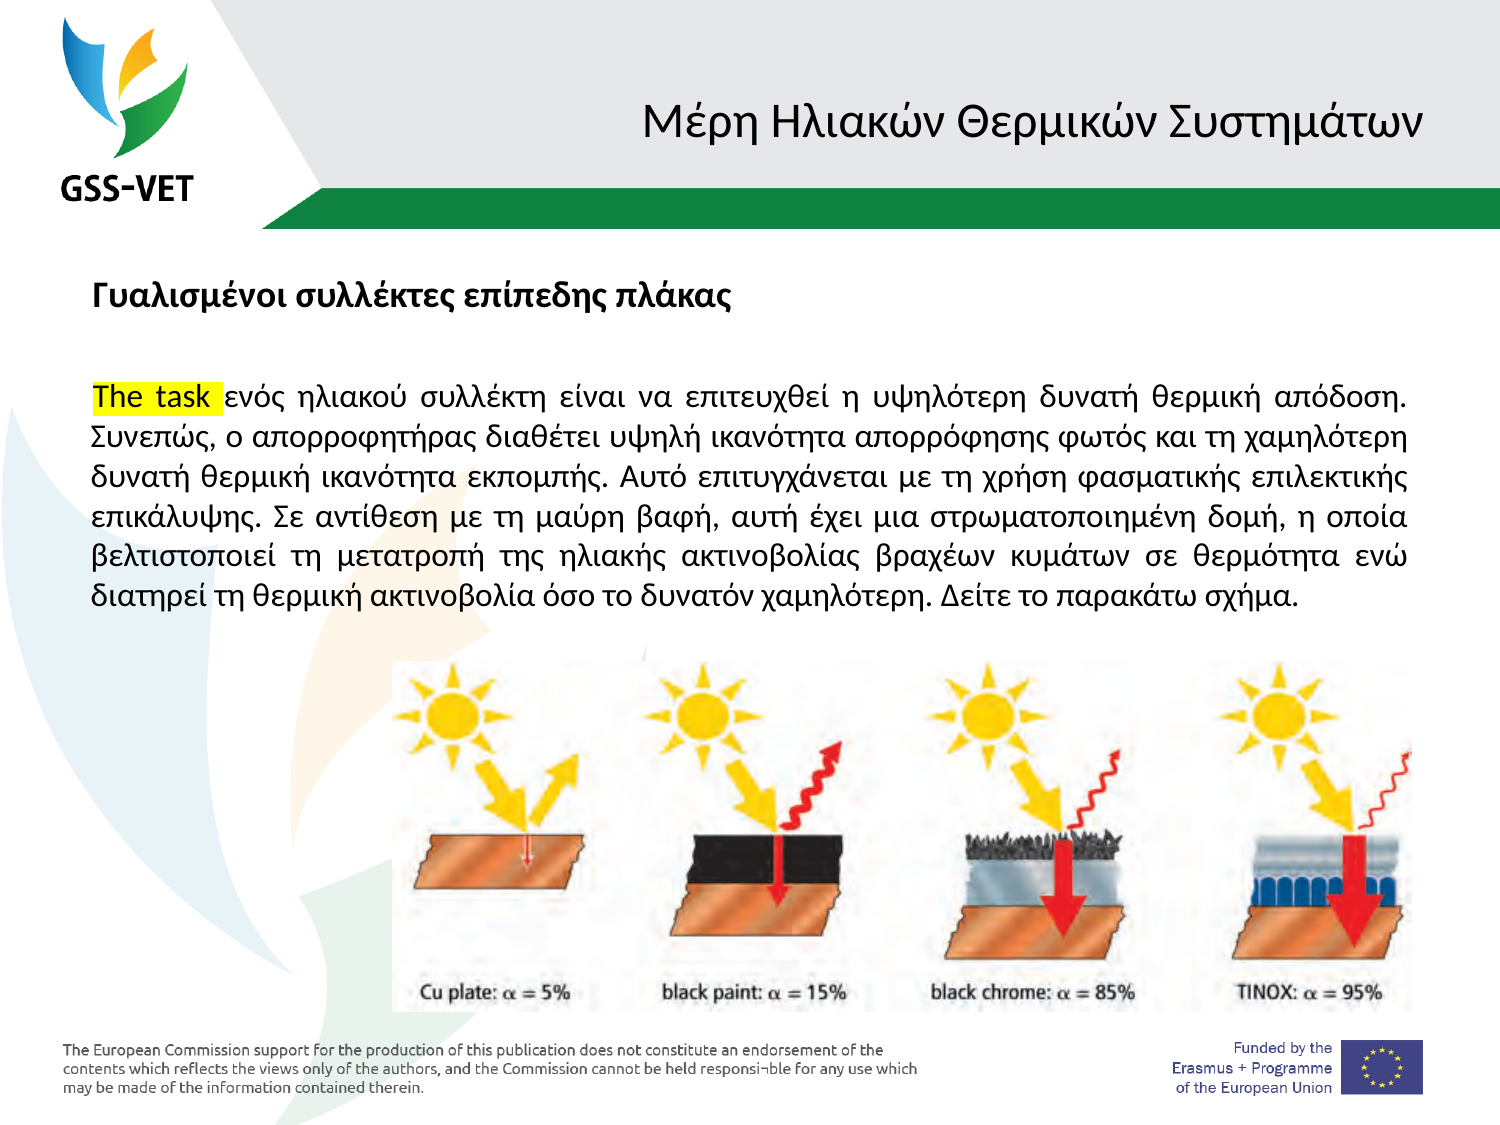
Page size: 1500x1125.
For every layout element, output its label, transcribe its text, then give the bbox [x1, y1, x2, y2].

list Γυαλισμένοι συλλέκτες επίπεδης πλάκας The task ενός ηλιακού συλλέκτη είναι να επιτευχθεί η υψηλότερη δυνατή θερμική απόδοση. Συνεπώς, ο απορροφητήρας διαθέτει υψηλή ικανότητα απορρόφησης φωτός και τη χαμηλότερη δυνατή θερμική ικανότητα εκπομπής. Αυτό επιτυγχάνεται με τη χρήση φασματικής επιλεκτικής επικάλυψης. Σε αντίθεση με τη μαύρη βαφή, αυτή έχει μια στρωματοποιημένη δομή, η οποία βελτιστοποιεί τη μετατροπή της ηλιακής ακτινοβολίας βραχέων κυμάτων σε θερμότητα ενώ διατηρεί τη θερμική ακτινοβολία όσο το δυνατόν χαμηλότερη. Δείτε το παρακάτω σχήμα. [75, 262, 1425, 1005]
picture [0, 0, 1500, 1125]
text_box Μέρη Ηλιακών Θερμικών Συστημάτων [349, 24, 1450, 210]
